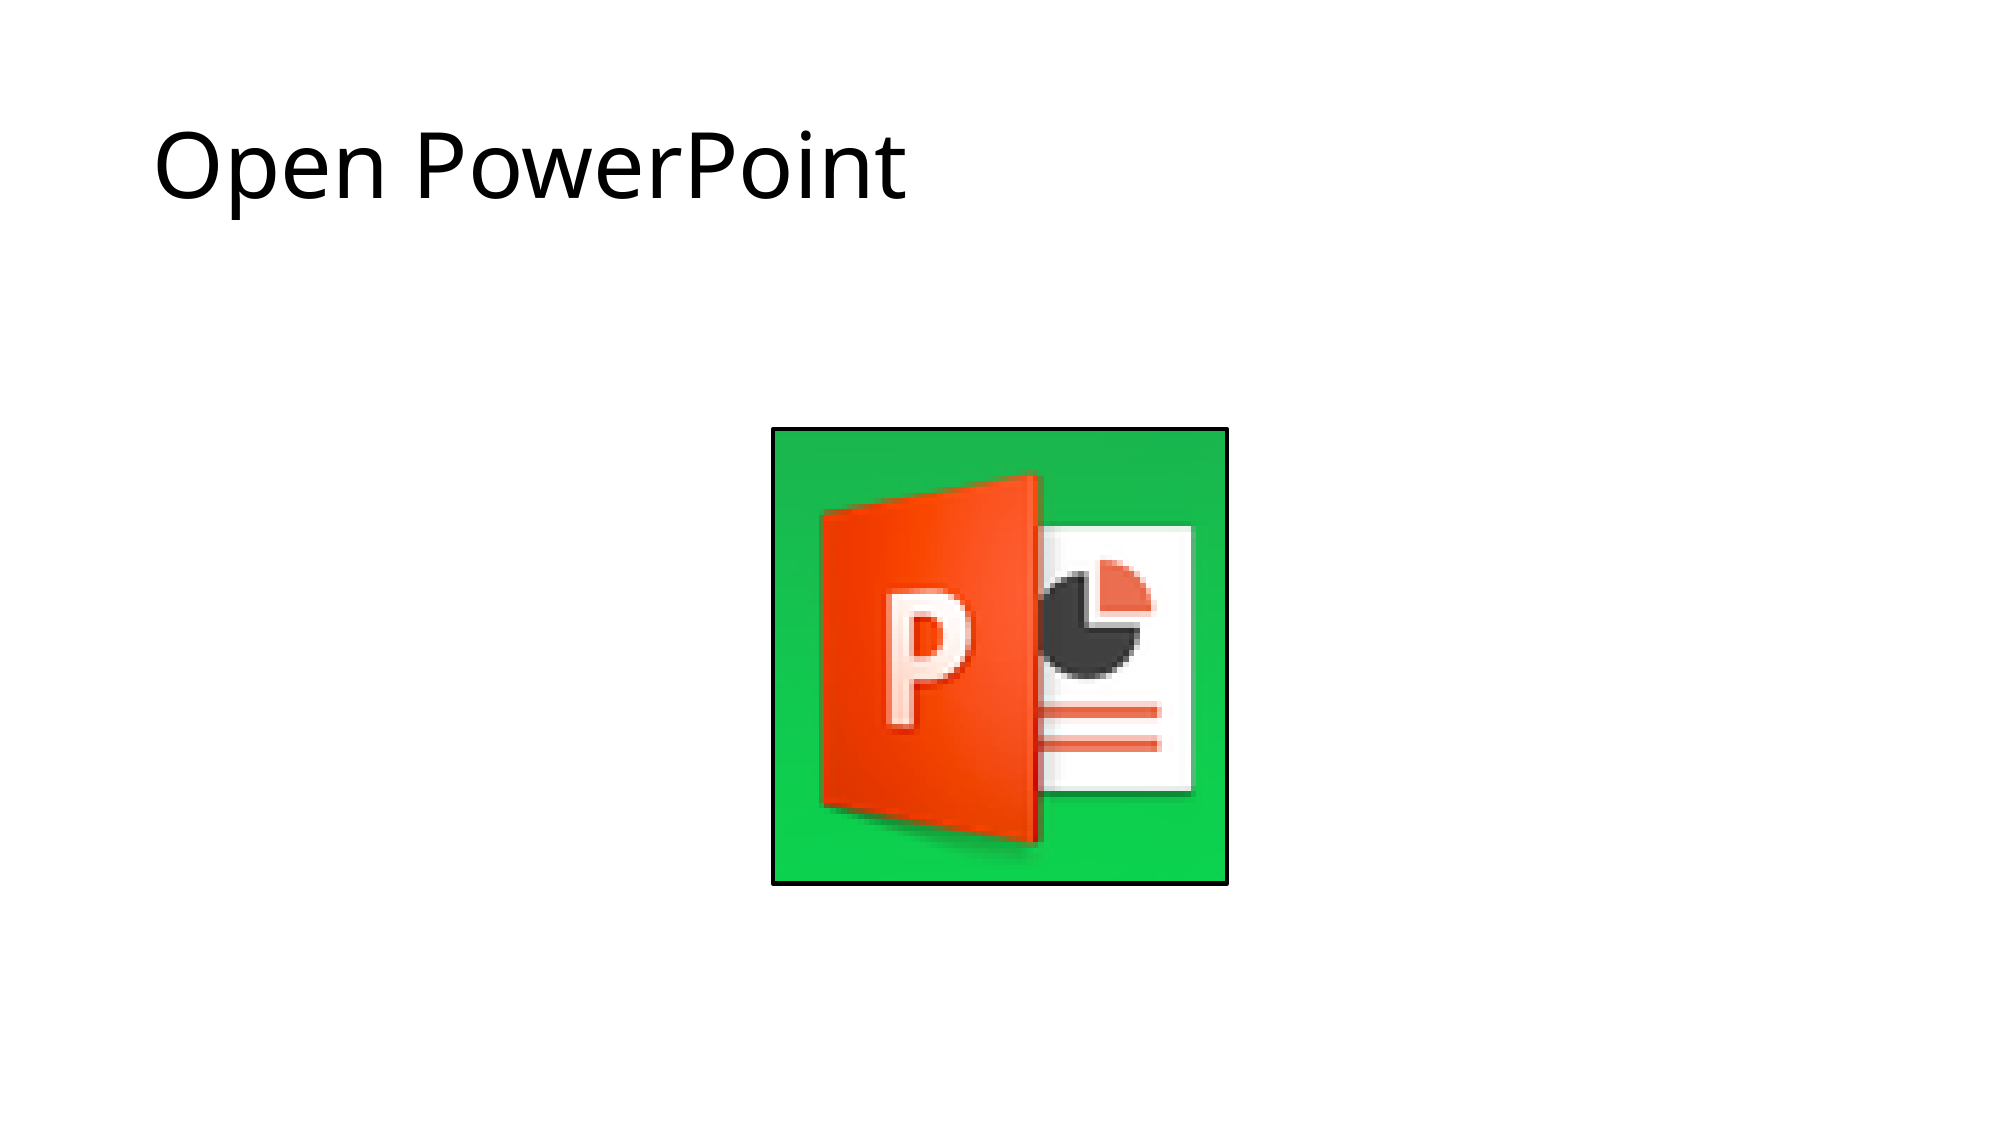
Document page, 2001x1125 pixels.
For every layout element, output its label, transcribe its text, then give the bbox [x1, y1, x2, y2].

title Open PowerPoint [137, 59, 1863, 278]
picture [774, 431, 1225, 882]
